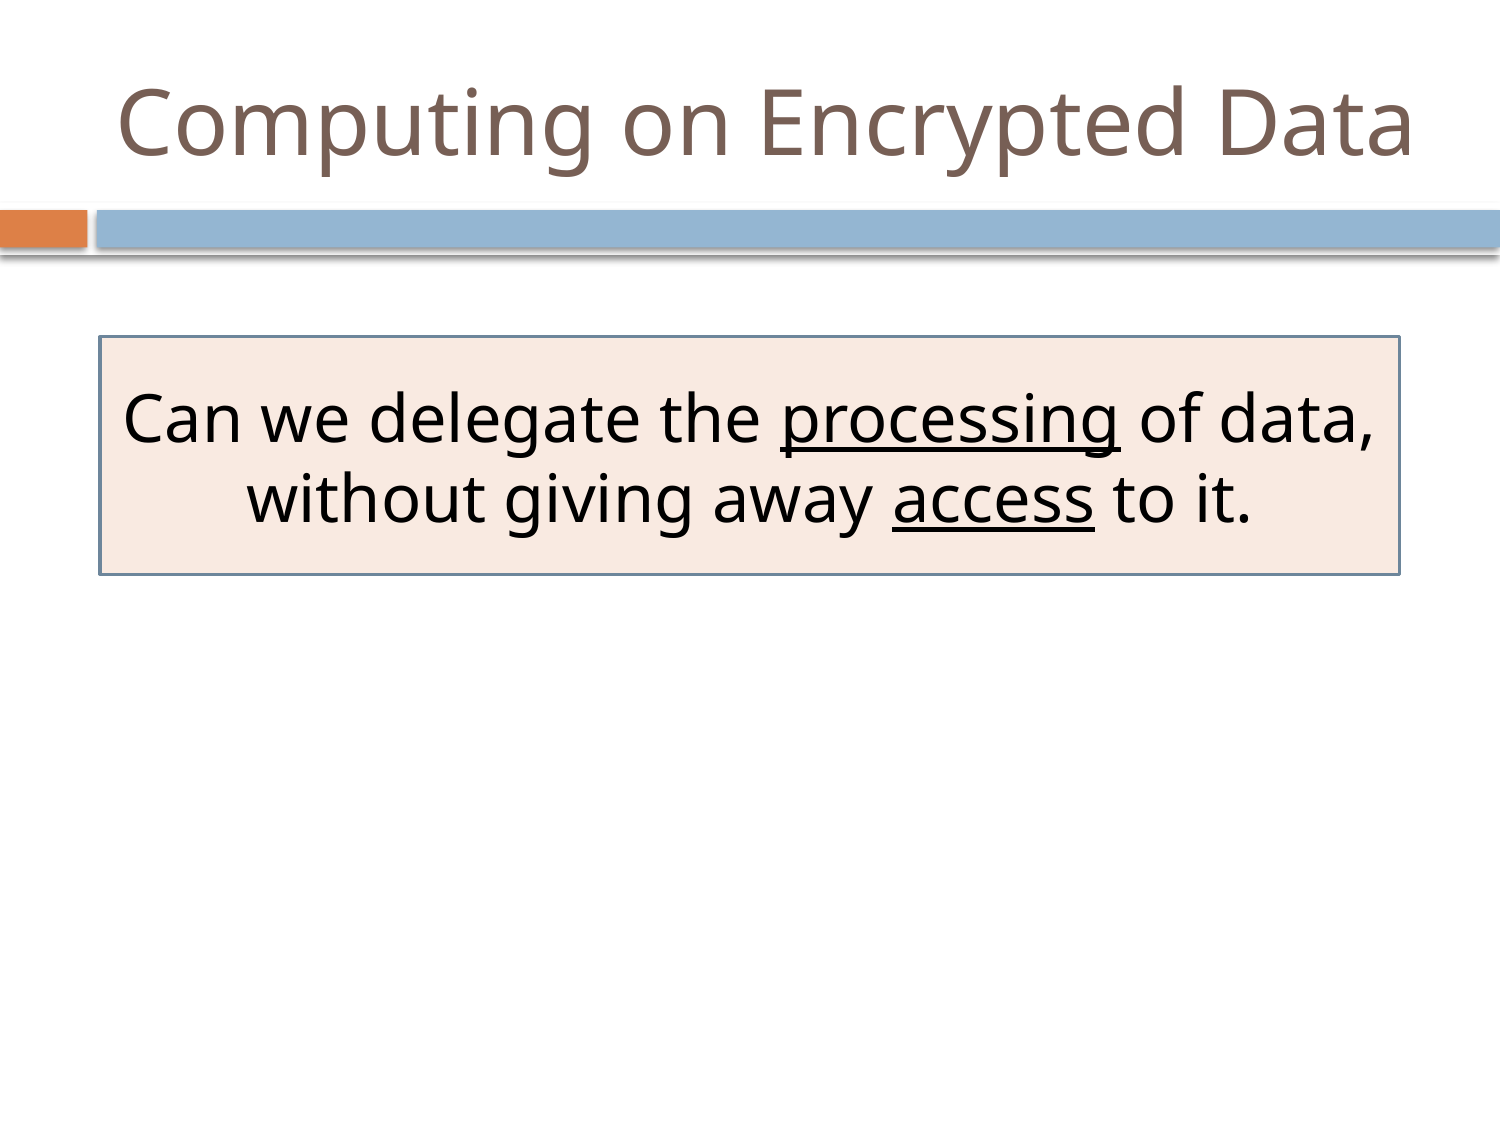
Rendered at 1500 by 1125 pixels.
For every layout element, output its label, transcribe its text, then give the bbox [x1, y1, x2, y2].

text_box Can we delegate the processing of data, without giving away access to it. [98, 335, 1401, 576]
title Computing on Encrypted Data [100, 37, 1438, 200]
